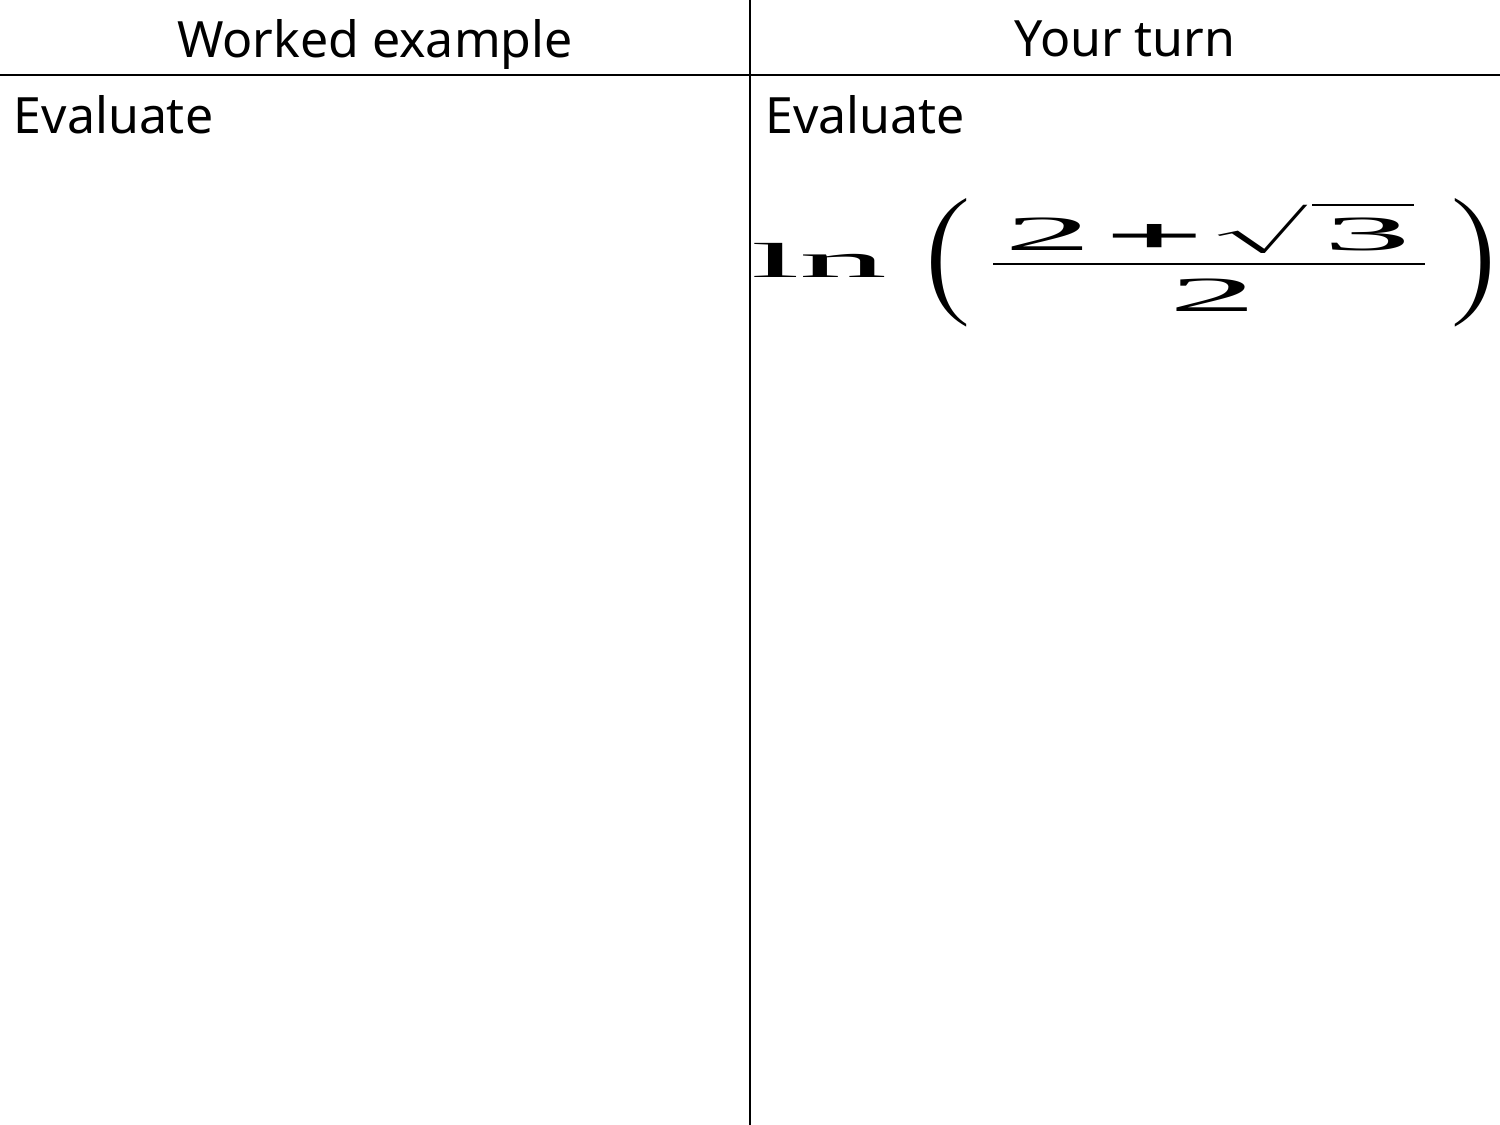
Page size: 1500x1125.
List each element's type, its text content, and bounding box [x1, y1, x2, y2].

text_box Your turn [751, 0, 1500, 74]
text_box Worked example [0, 0, 749, 74]
